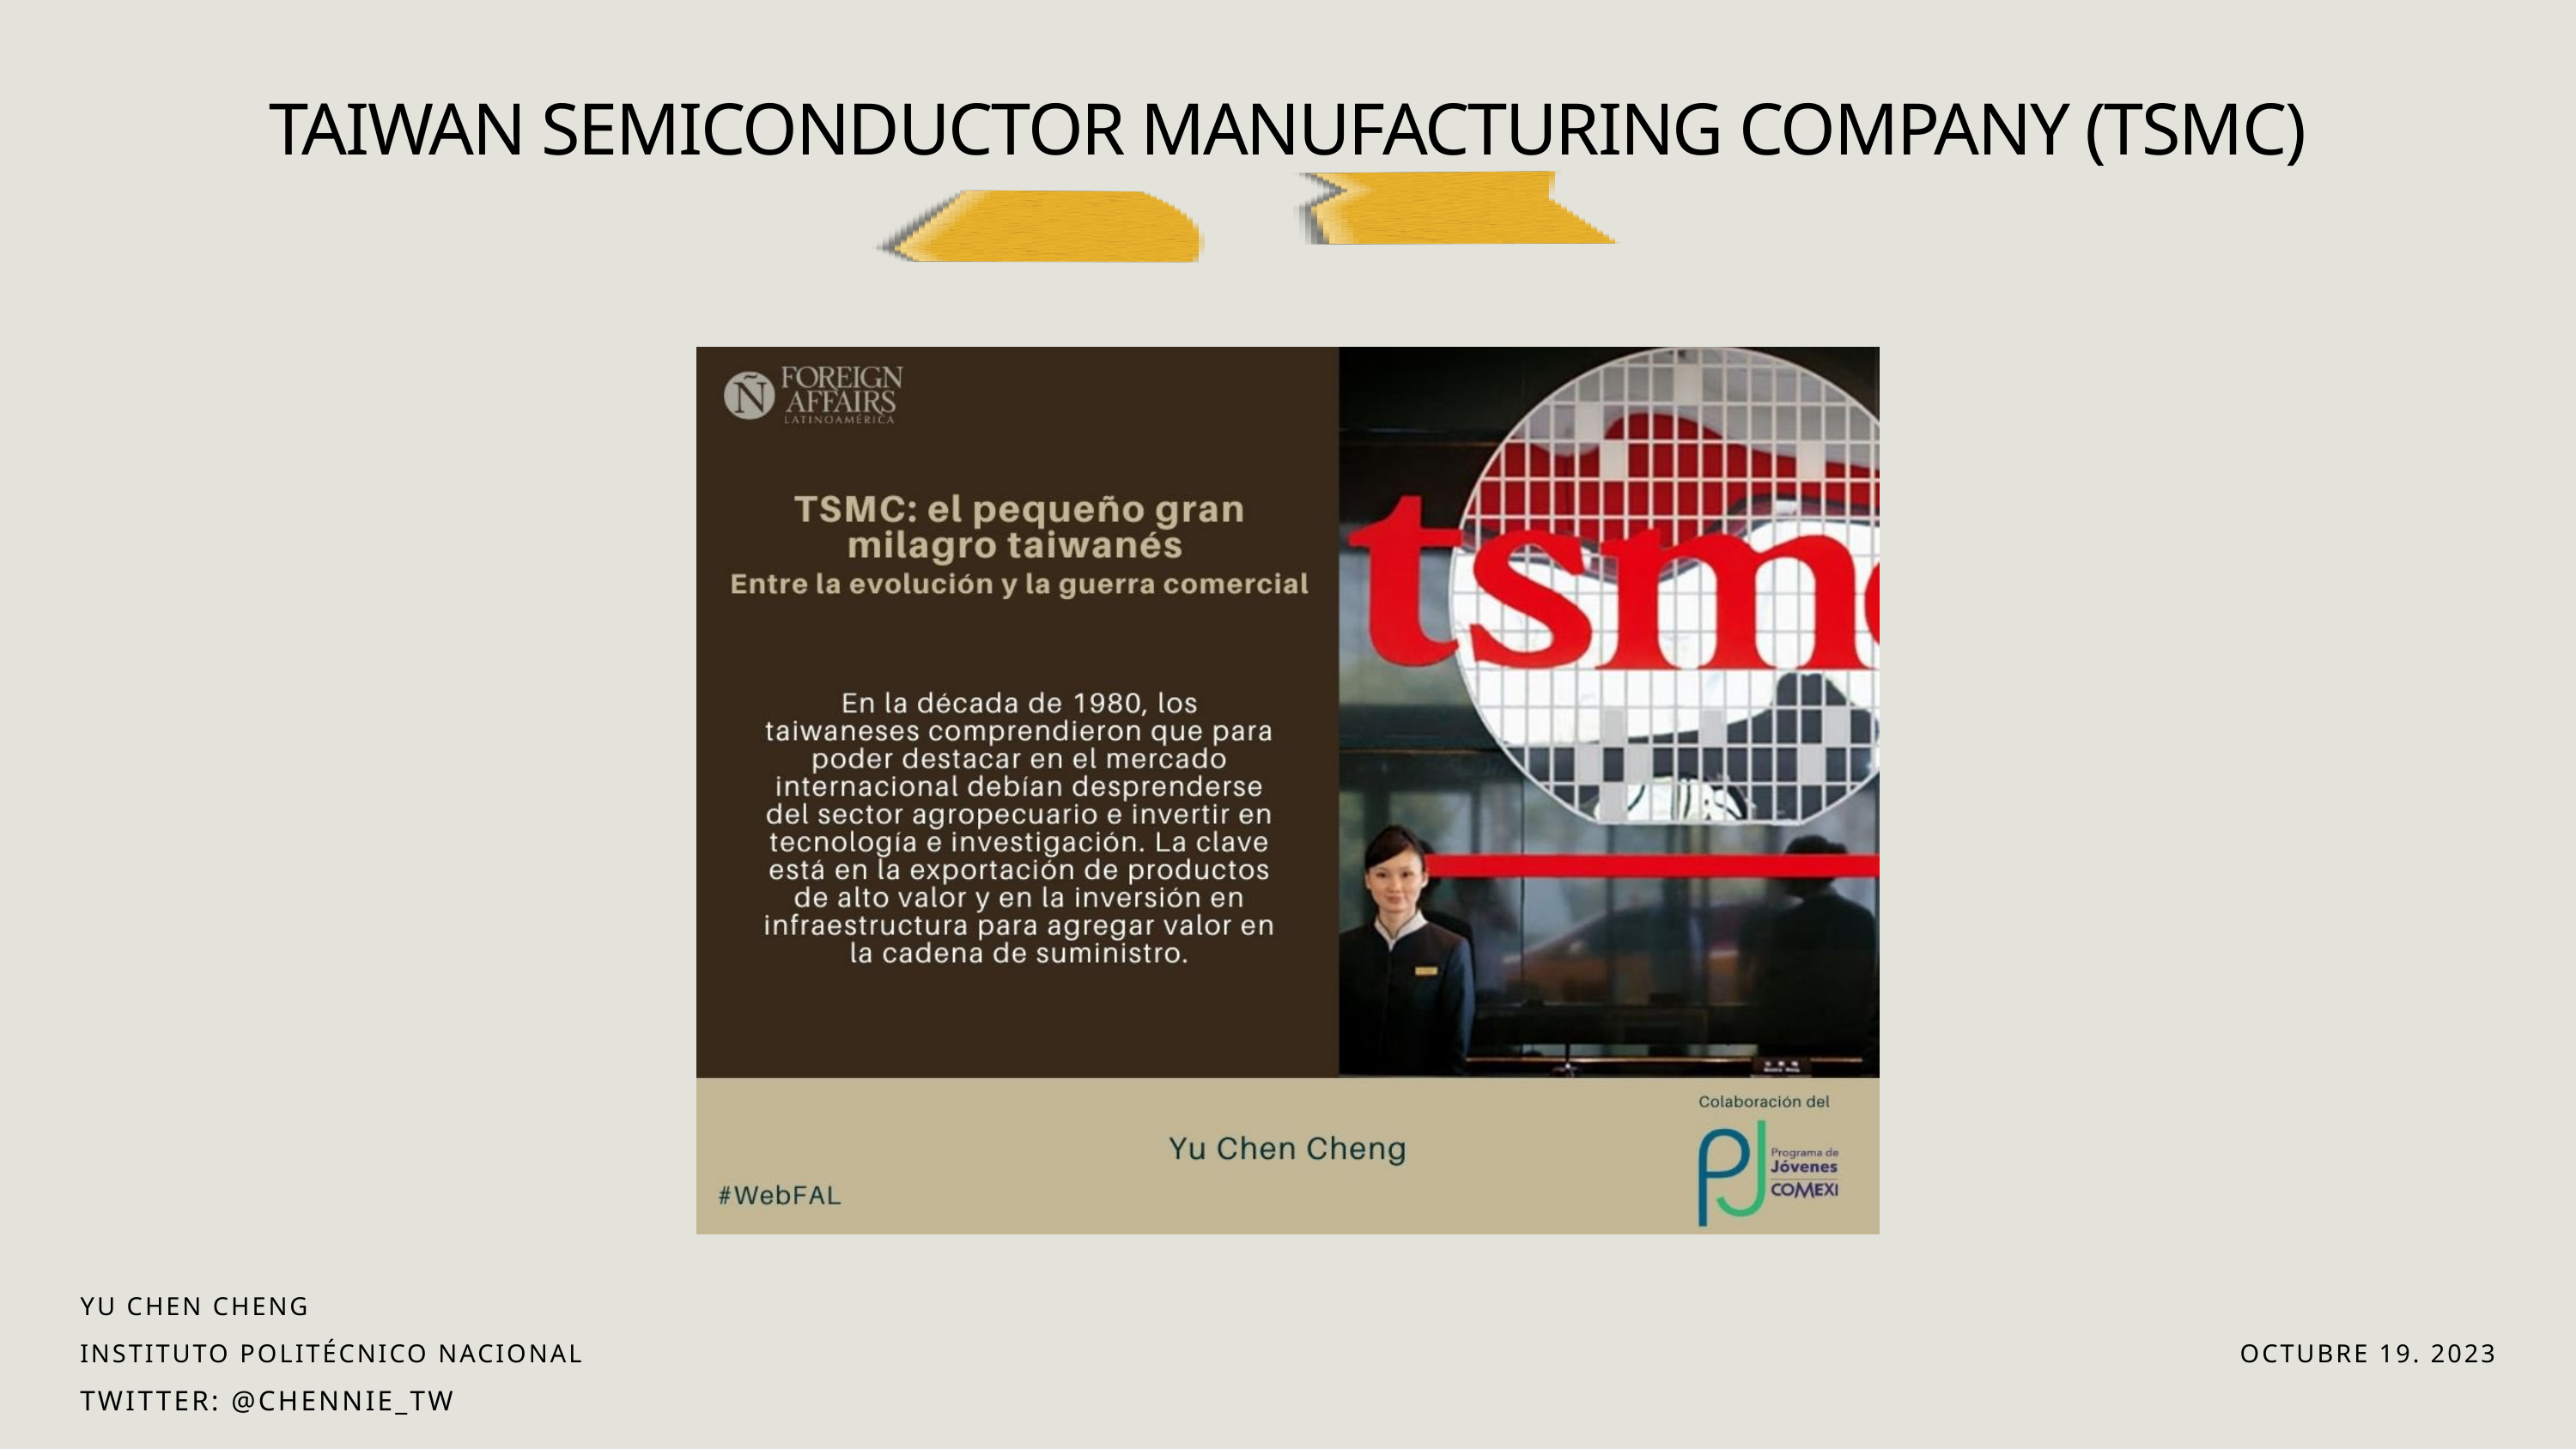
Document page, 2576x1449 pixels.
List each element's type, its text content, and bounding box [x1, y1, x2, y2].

text_box OCTUBRE 19. 2023 [2042, 1328, 2496, 1368]
text_box INSTITUTO POLITÉCNICO NACIONAL [80, 1328, 705, 1368]
text_box YU CHEN CHENG [80, 1281, 534, 1321]
text_box TWITTER: @CHENNIE_TW [80, 1373, 1414, 1417]
text_box [696, 347, 1880, 1234]
text_box [794, 189, 1289, 263]
text_box TAIWAN SEMICONDUCTOR MANUFACTURING COMPANY (TSMC) [0, 55, 2576, 169]
text_box [1288, 171, 1782, 245]
